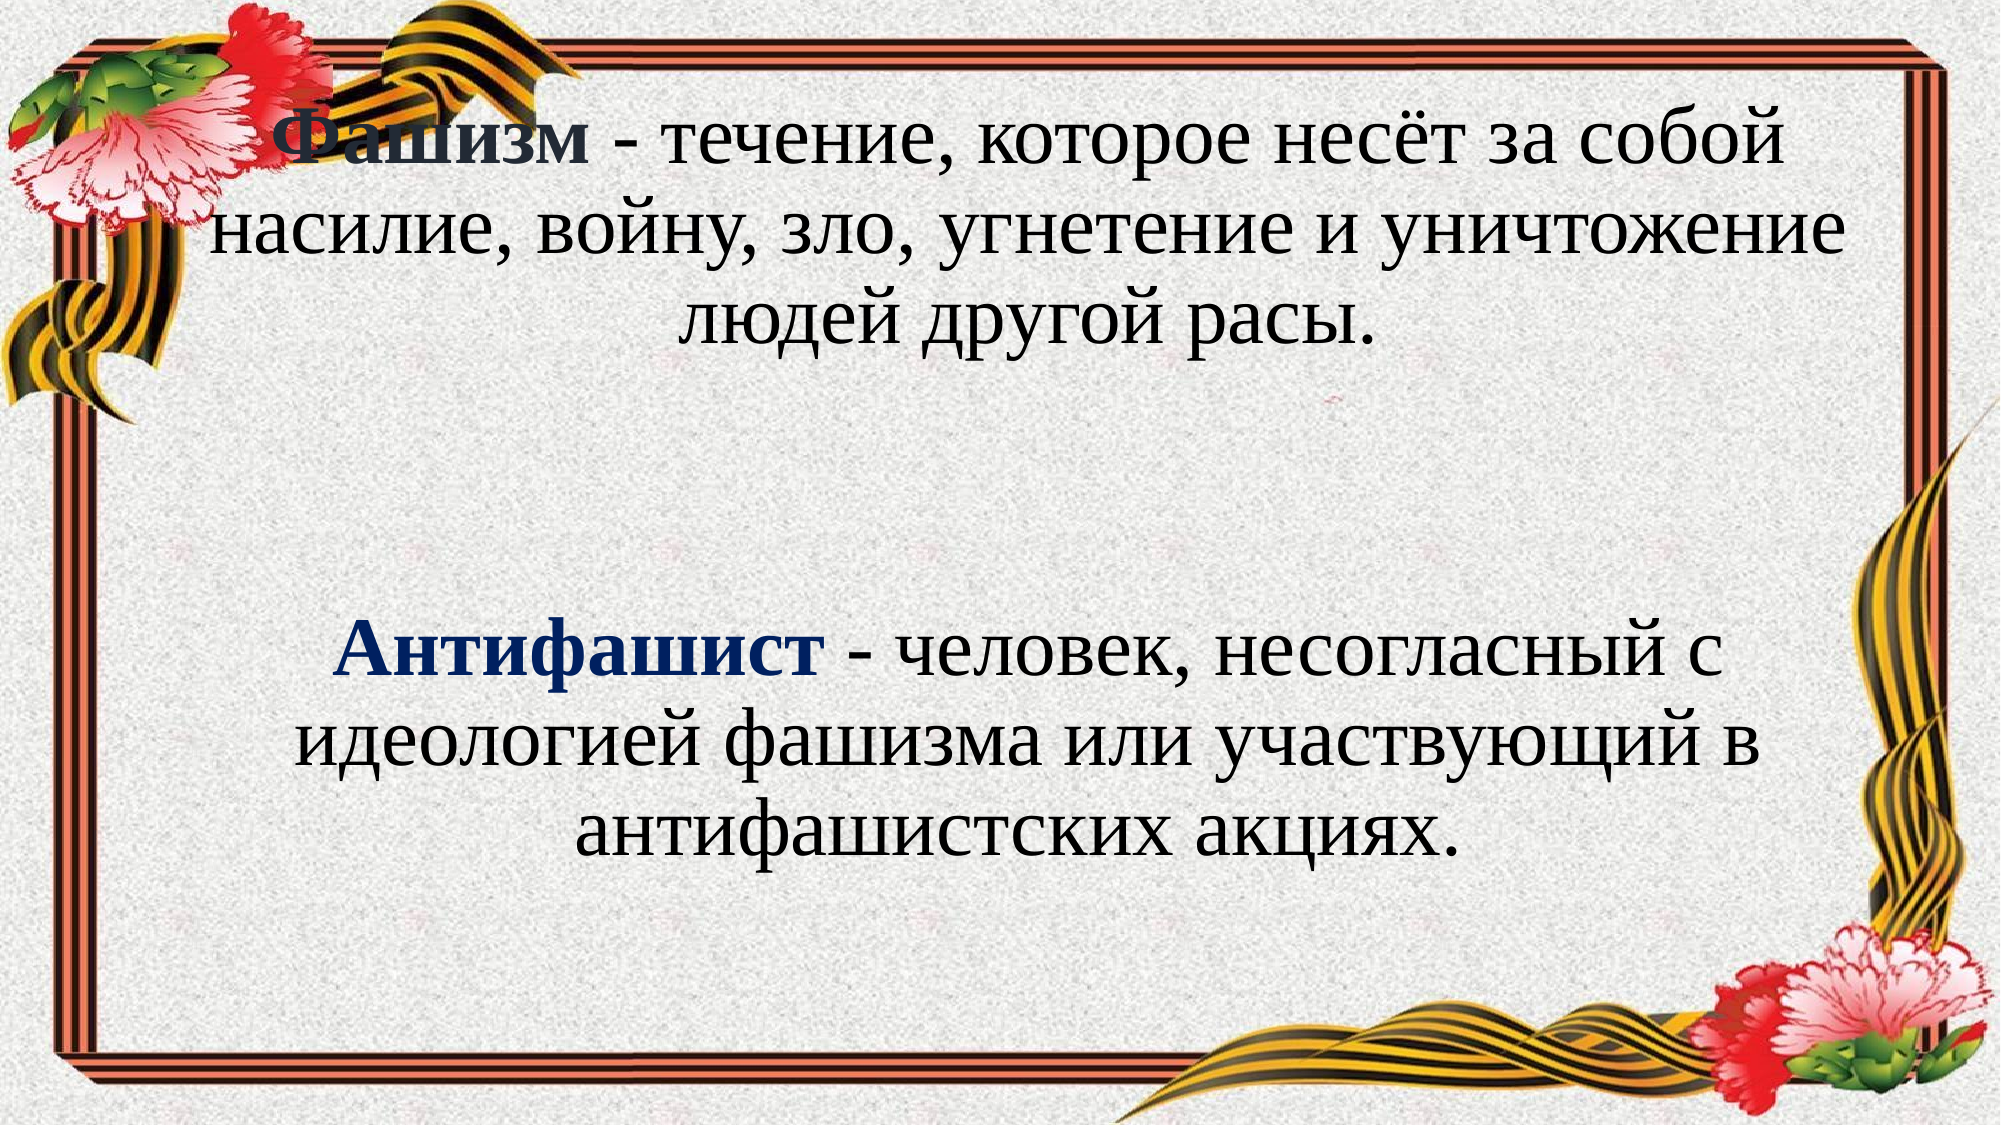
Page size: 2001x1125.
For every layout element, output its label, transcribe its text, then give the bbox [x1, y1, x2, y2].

list Фашизм - течение, которое несёт за собой насилие, войну, зло, угнетение и уничтожение людей другой расы. Антифашист - человек, несогласный с идеологией фашизма или участвующий в антифашистских акциях. [166, 84, 1892, 1058]
picture [0, 0, 2001, 1125]
